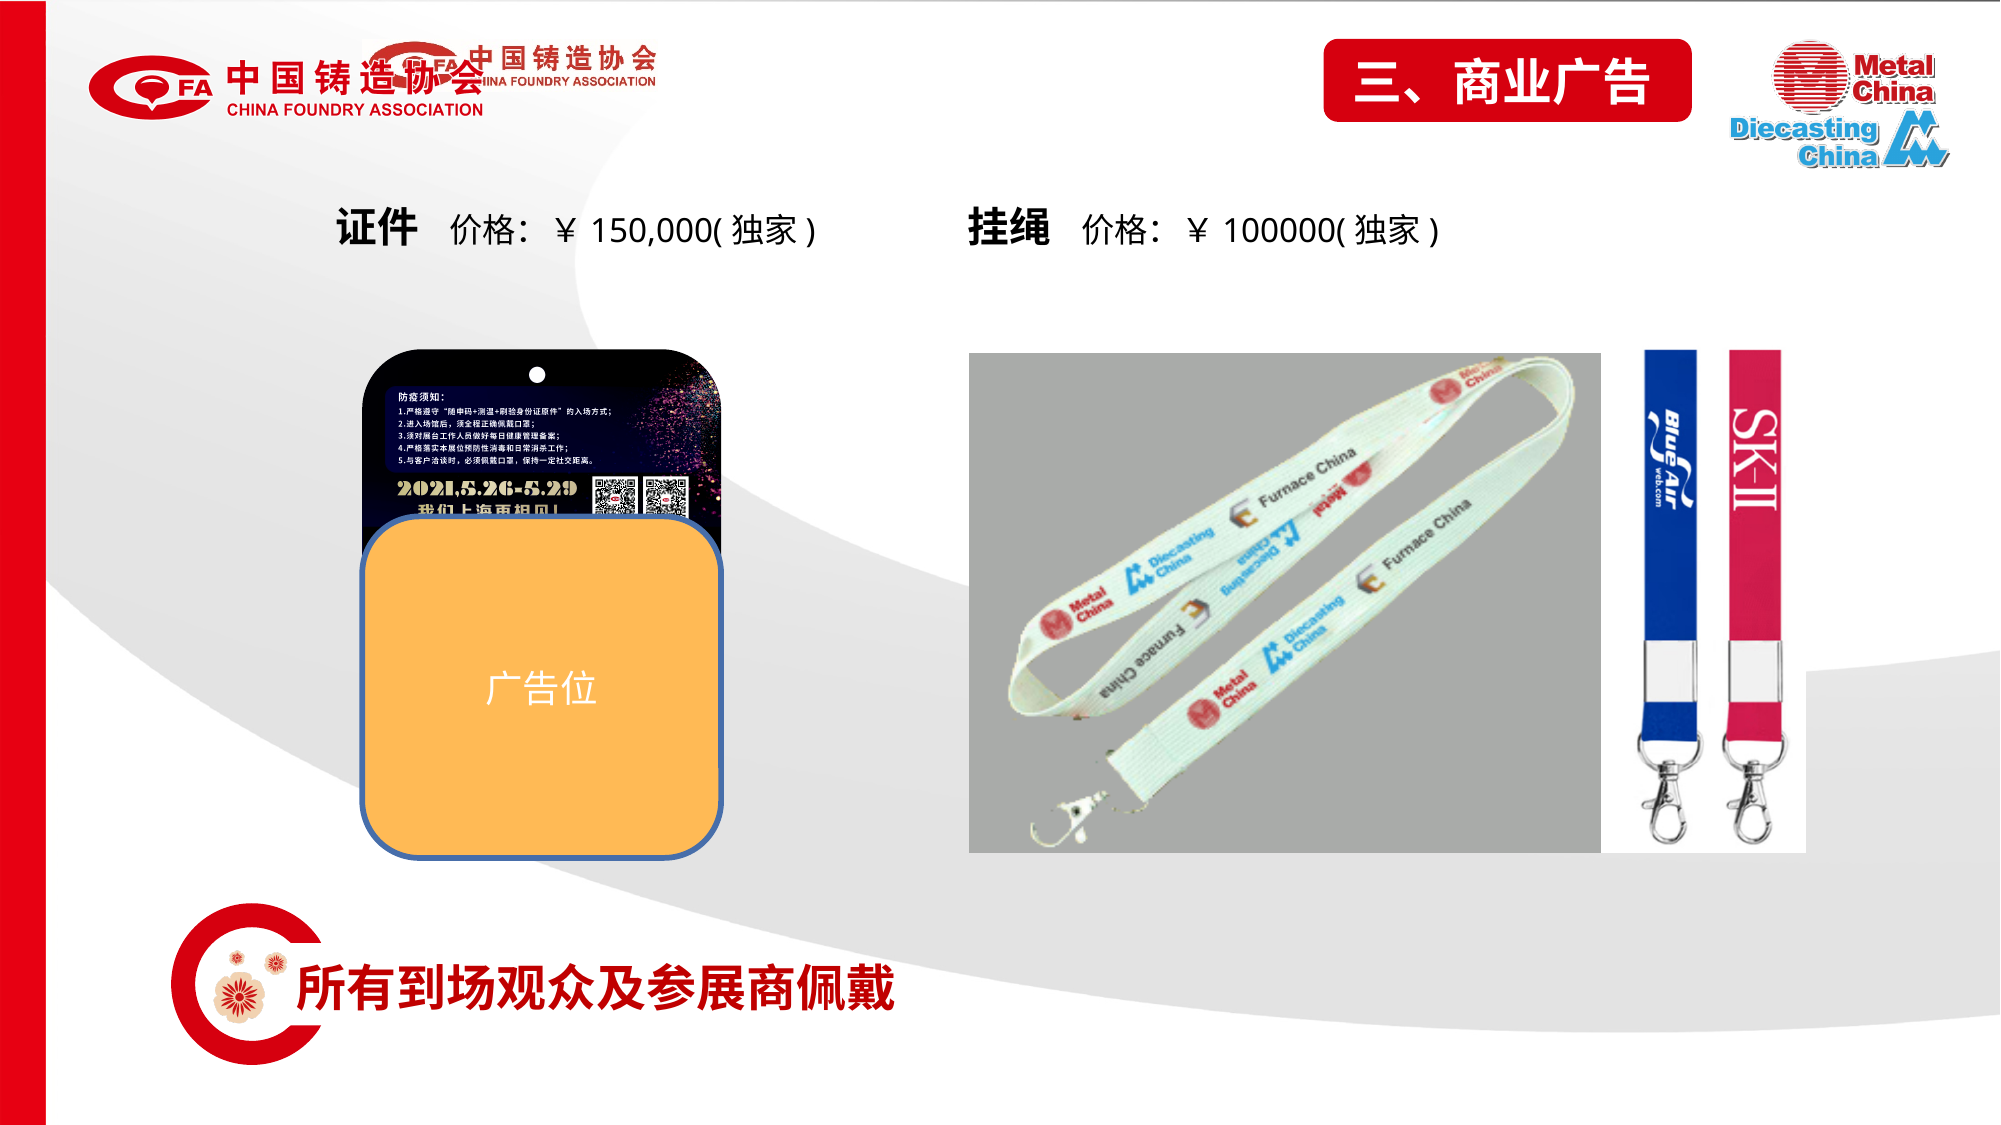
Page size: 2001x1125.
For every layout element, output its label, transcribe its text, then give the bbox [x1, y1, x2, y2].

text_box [1324, 39, 1691, 121]
text_box 挂绳 价格：￥100000(独家) [953, 178, 1534, 311]
text_box 证件 价格：￥150,000(独家) [321, 178, 902, 311]
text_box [362, 349, 722, 858]
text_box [171, 903, 913, 1065]
picture [0, 0, 2000, 1125]
